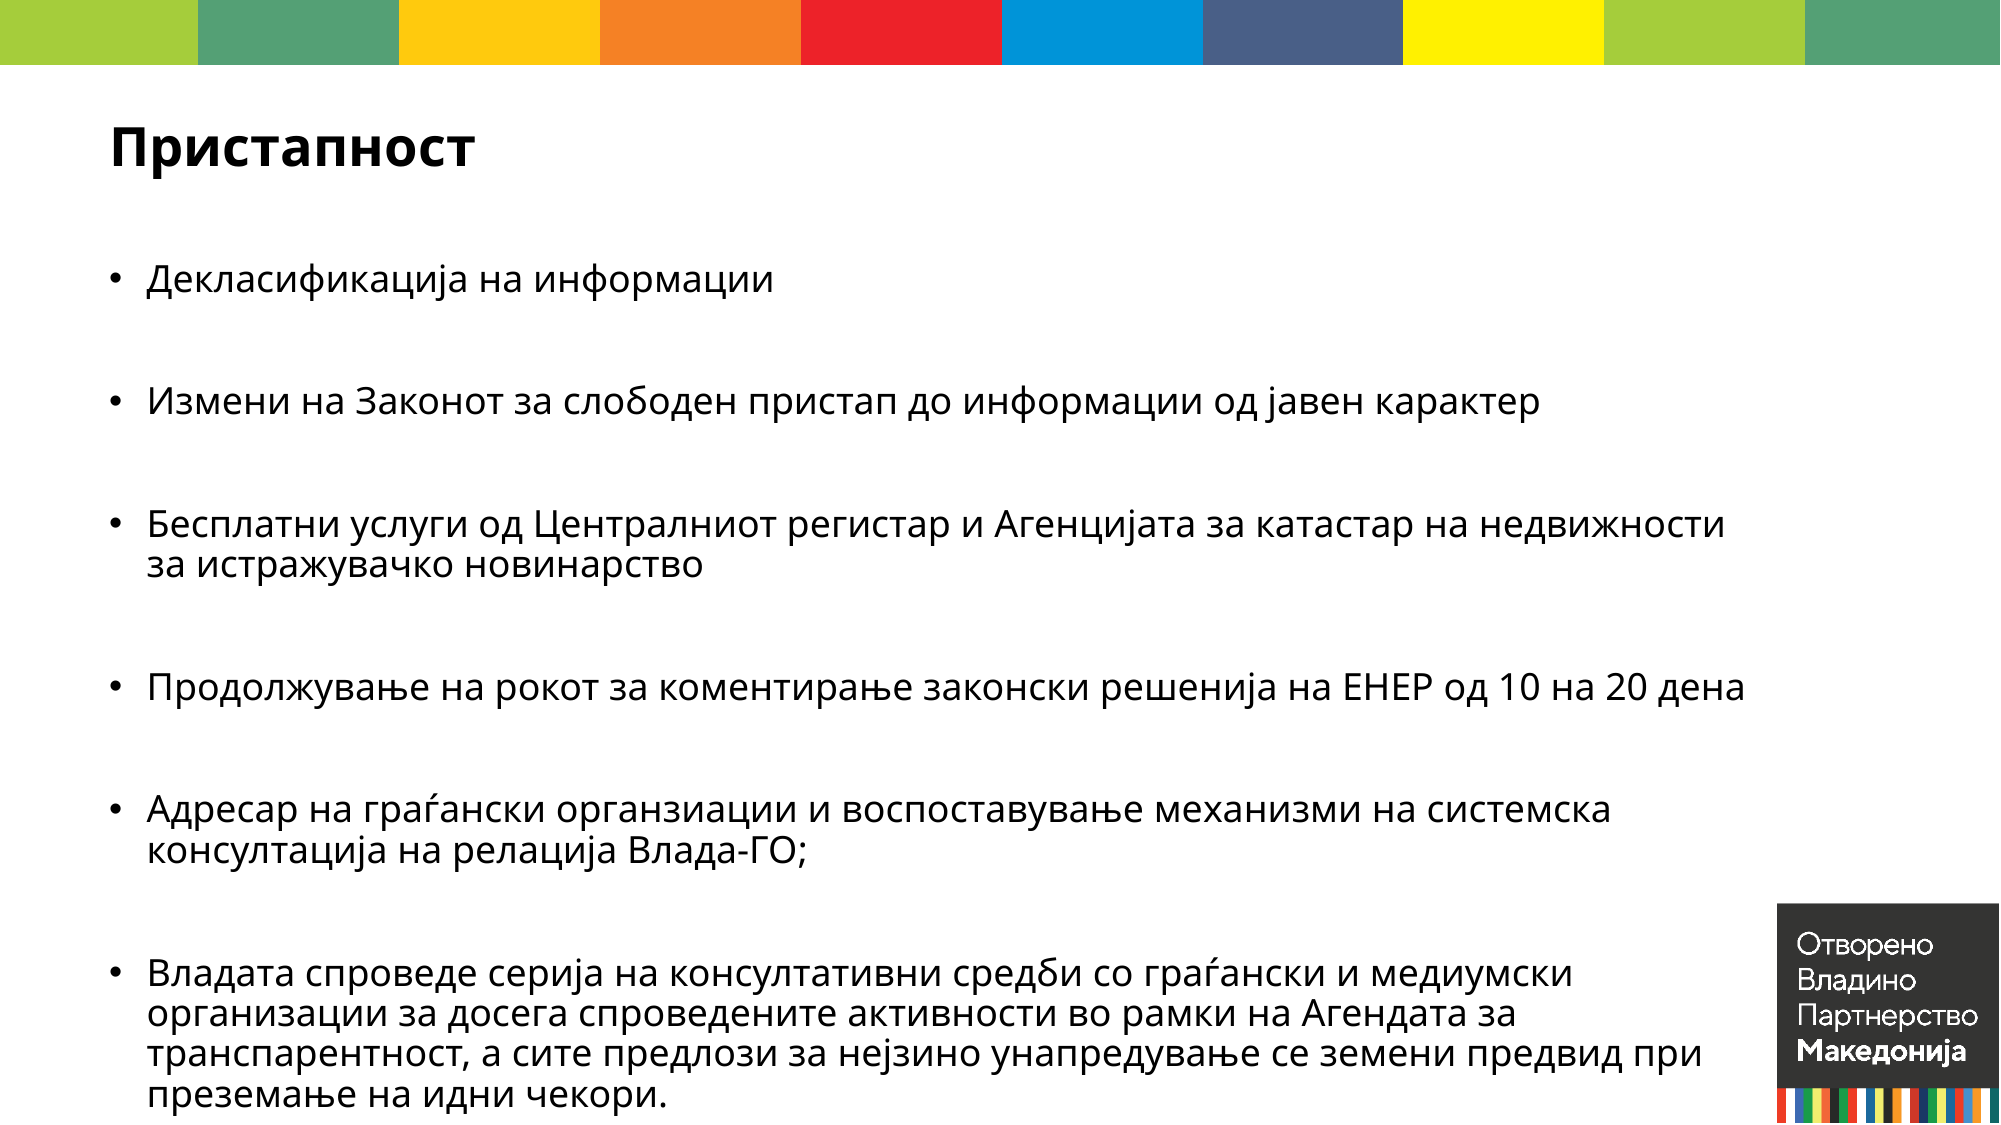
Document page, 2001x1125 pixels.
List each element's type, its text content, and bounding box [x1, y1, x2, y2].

picture [0, 0, 1001, 65]
picture [1204, 0, 2000, 65]
list Пристапност Декласификација на информации Измени на Законот за слободен пристап до информации од јавен карактер Бесплатни услуги од Централниот регистар и Агенцијата за катастар на недвижности за истражувачко новинарство Продолжување на рокот за коментирање законски решенија на ЕНЕР од 10 на 20 дена Адресар на граѓански органзиации и воспоставување механизми на системска консултација на релација Влада-ГО; Владата спроведе серија на консултативни средби со граѓански и медиумски организации за досега спроведените активности во рамки на Агендата за транспарентност, а сите предлози за нејзино унапредување се земени предвид при преземање на идни чекори. [94, 111, 1785, 1014]
picture [1739, 866, 2000, 1125]
